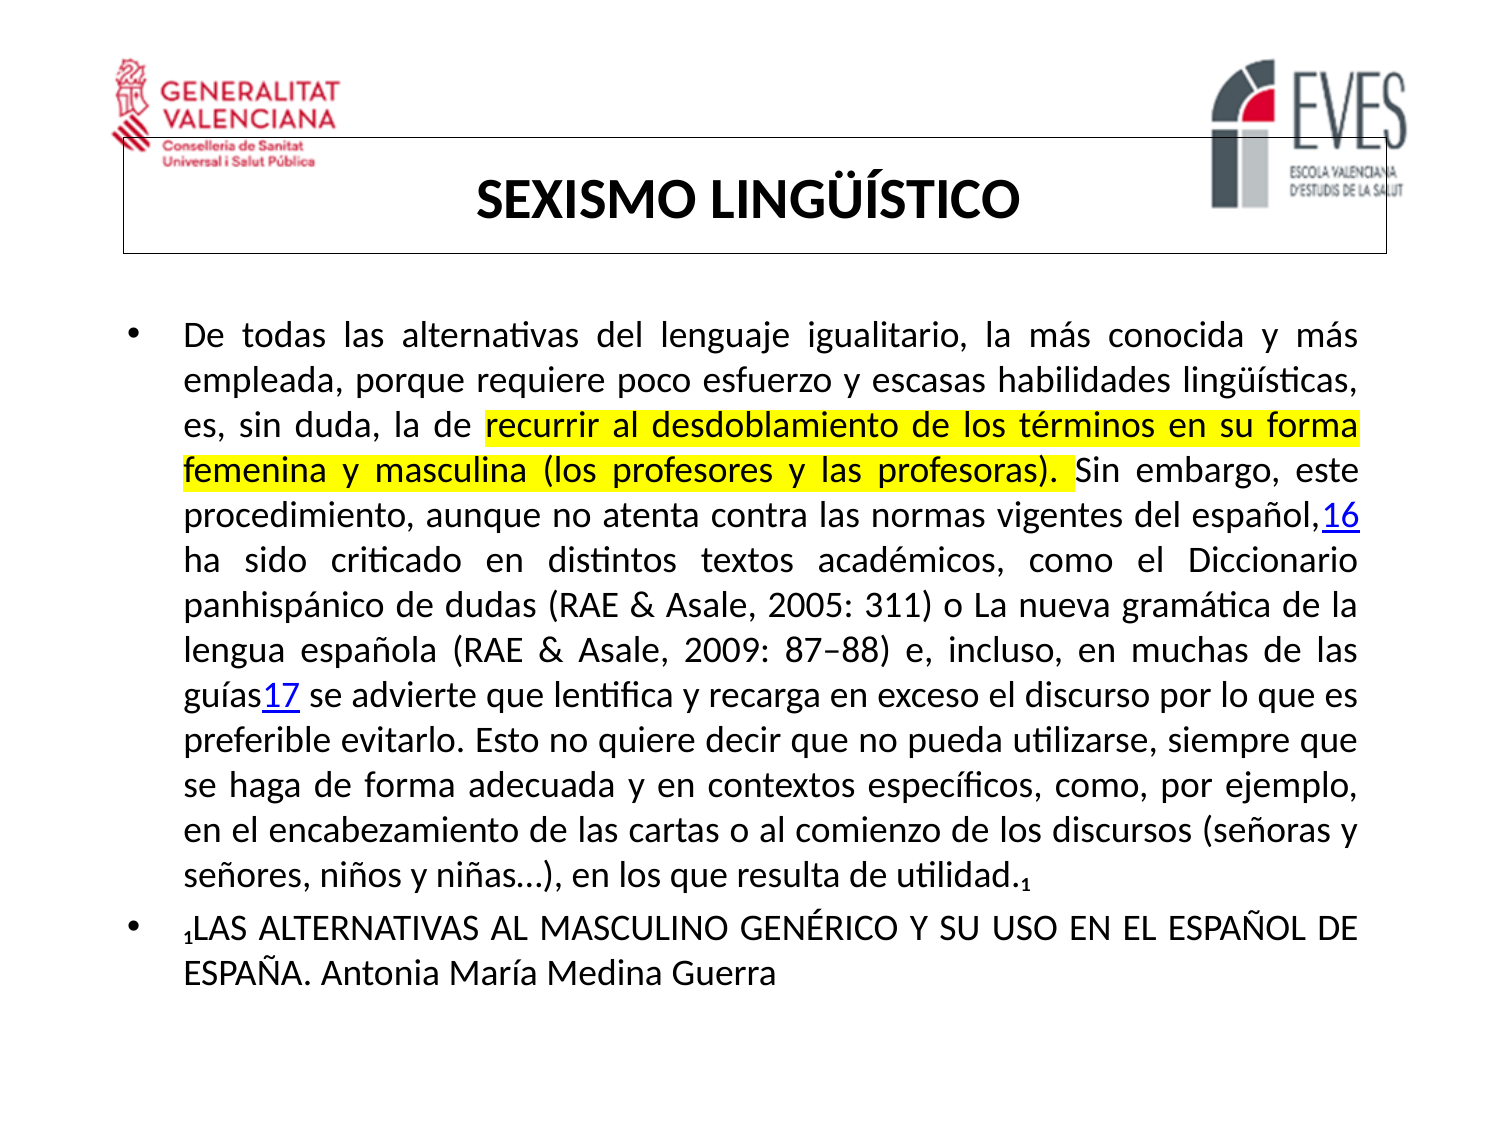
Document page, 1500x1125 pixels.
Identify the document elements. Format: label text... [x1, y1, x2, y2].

title SEXISMO LINGÜÍSTICO [123, 137, 1387, 254]
list De todas las alternativas del lenguaje igualitario, la más conocida y más empleada, porque requiere poco esfuerzo y escasas habilidades lingüísticas, es, sin duda, la de recurrir al desdoblamiento de los términos en su forma femenina y masculina (los profesores y las profesoras). Sin embargo, este procedimiento, aunque no atenta contra las normas vigentes del español,16 ha sido criticado en distintos textos académicos, como el Diccionario panhispánico de dudas (RAE & Asale, 2005: 311) o La nueva gramática de la lengua española (RAE & Asale, 2009: 87–88) e, incluso, en muchas de las guías17 se advierte que lentifica y recarga en exceso el discurso por lo que es preferible evitarlo. Esto no quiere decir que no pueda utilizarse, siempre que se haga de forma adecuada y en contextos específicos, como, por ejemplo, en el encabezamiento de las cartas o al comienzo de los discursos (señoras y señores, niños y niñas…), en los que resulta de utilidad.₁ ₁LAS ALTERNATIVAS AL MASCULINO GENÉRICO Y SU USO EN EL ESPAÑOL DE ESPAÑA. Antonia María Medina Guerra [112, 302, 1375, 1106]
picture [88, 19, 1459, 297]
